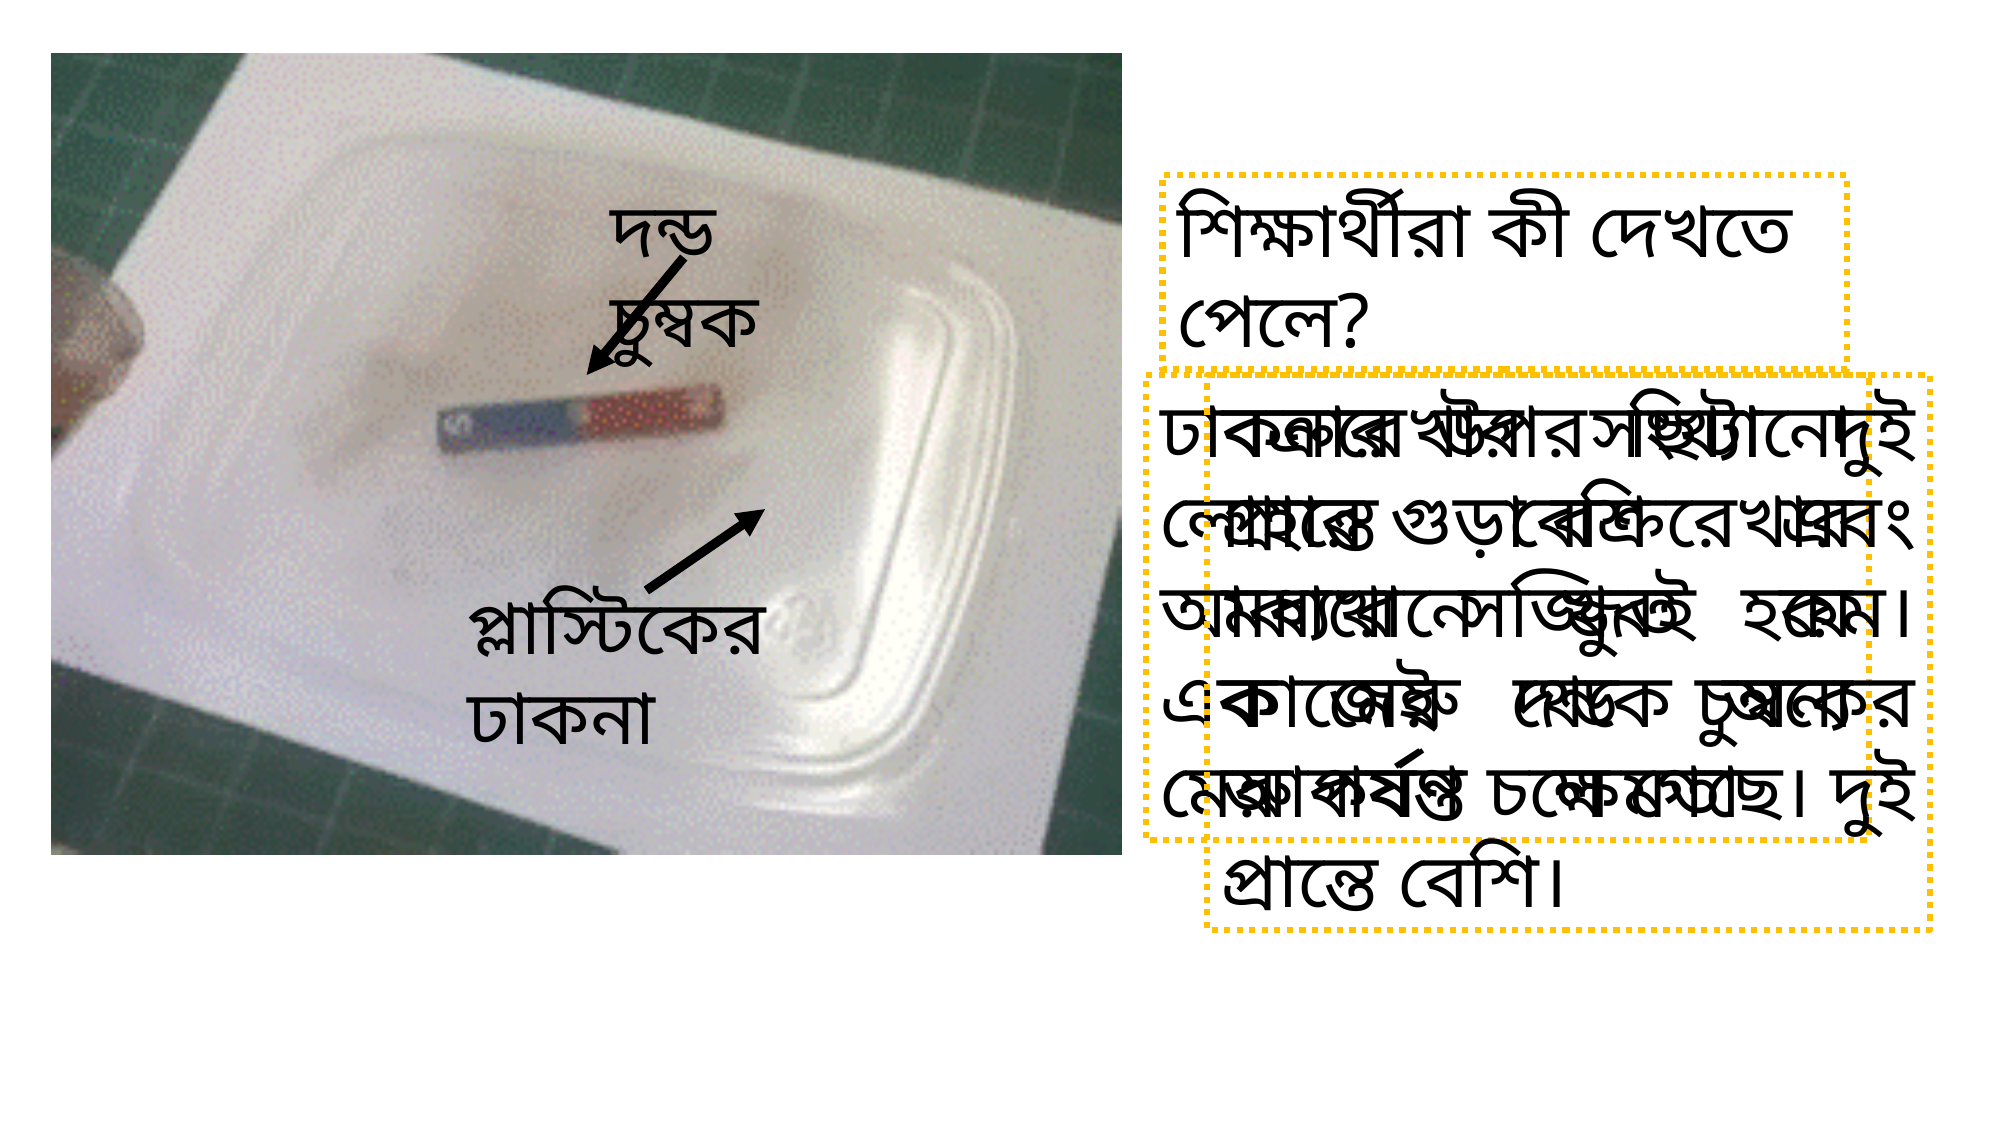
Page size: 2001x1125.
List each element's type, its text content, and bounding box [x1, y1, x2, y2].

text_box বক্ররেখার সংখ্যা দুই প্রান্তে বেশি এবং মধ্যখানে খুবই কম। কাজেই দন্ড চুম্বকের আকর্ষণ ক্ষমতা দুই প্রান্তে বেশি। [1207, 374, 1930, 930]
text_box ঢাকনার উপর ছিটানো লোহার গুড়া বক্ররেখার আকারে সজ্জিত হয়ে এক মেরু থেকে অন্য মেরু পর্যন্ত চলে গেছে। [1145, 374, 1207, 840]
picture [51, 53, 1122, 855]
text_box শিক্ষার্থীরা কী দেখতে পেলে? [1162, 174, 1847, 370]
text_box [586, 174, 838, 375]
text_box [452, 509, 899, 679]
